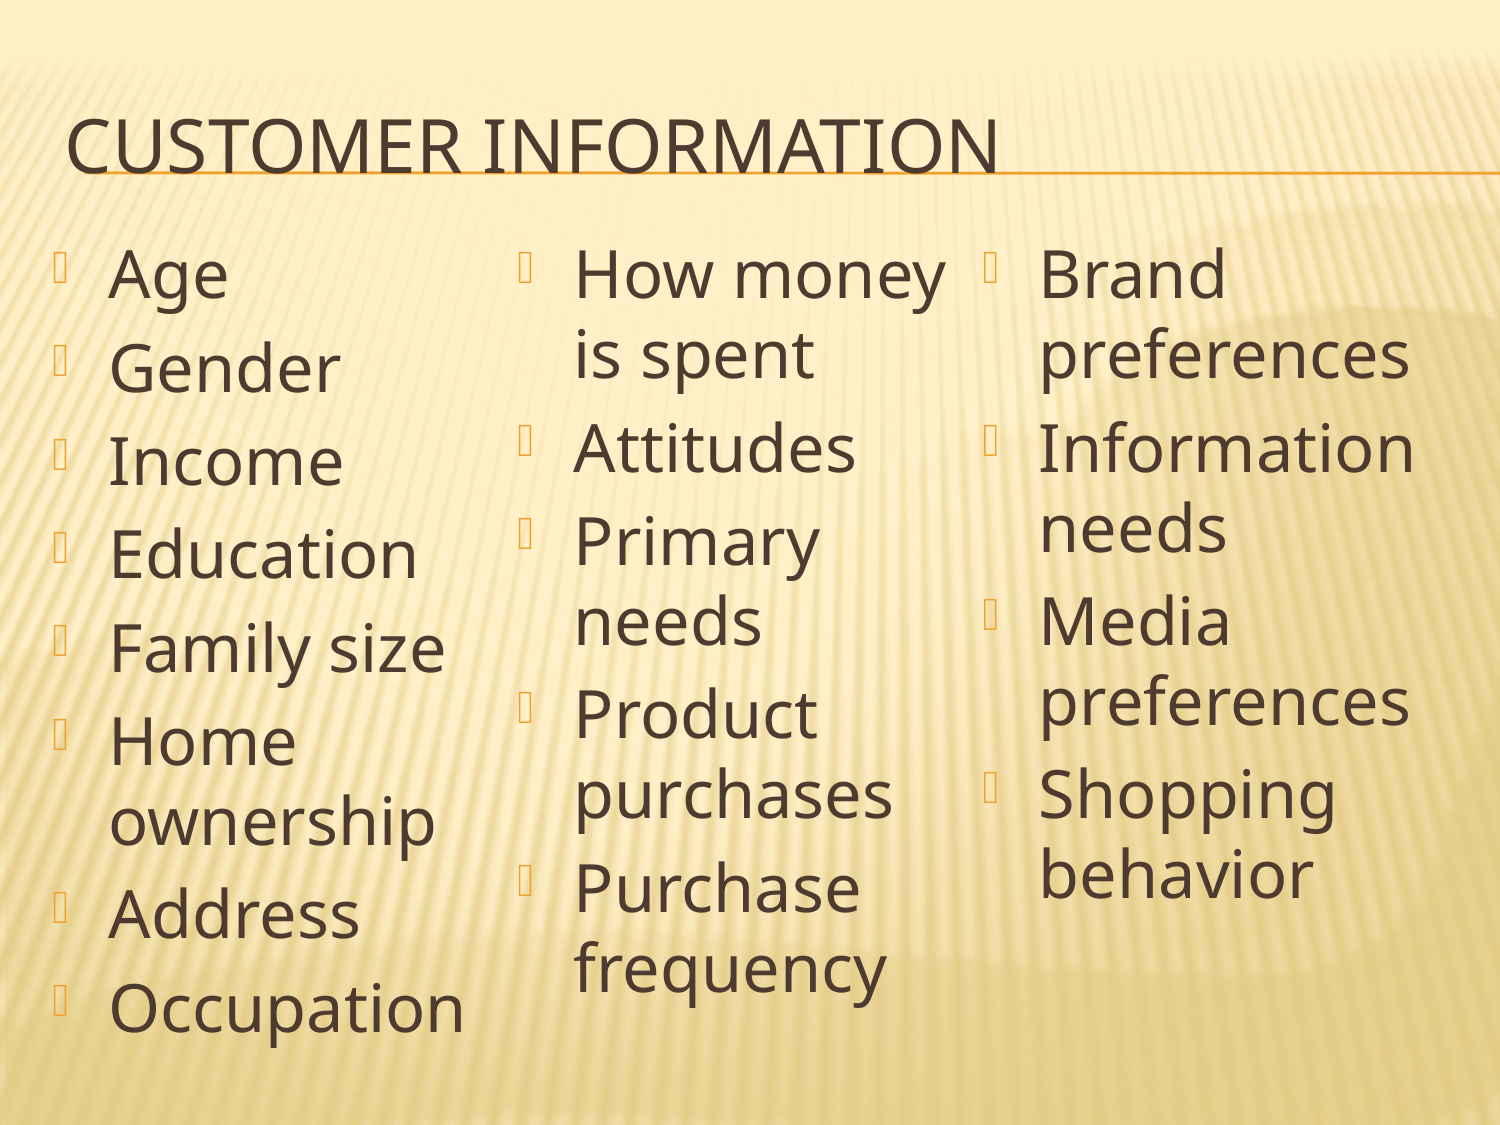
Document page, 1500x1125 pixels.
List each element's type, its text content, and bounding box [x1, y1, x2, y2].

list Age Gender Income Education Family size Home ownership Address Occupation How money is spent Attitudes Primary needs Product purchases Purchase frequency Brand preferences Information needs Media preferences Shopping behavior [37, 224, 1463, 1088]
title Customer Information [50, 75, 1475, 213]
